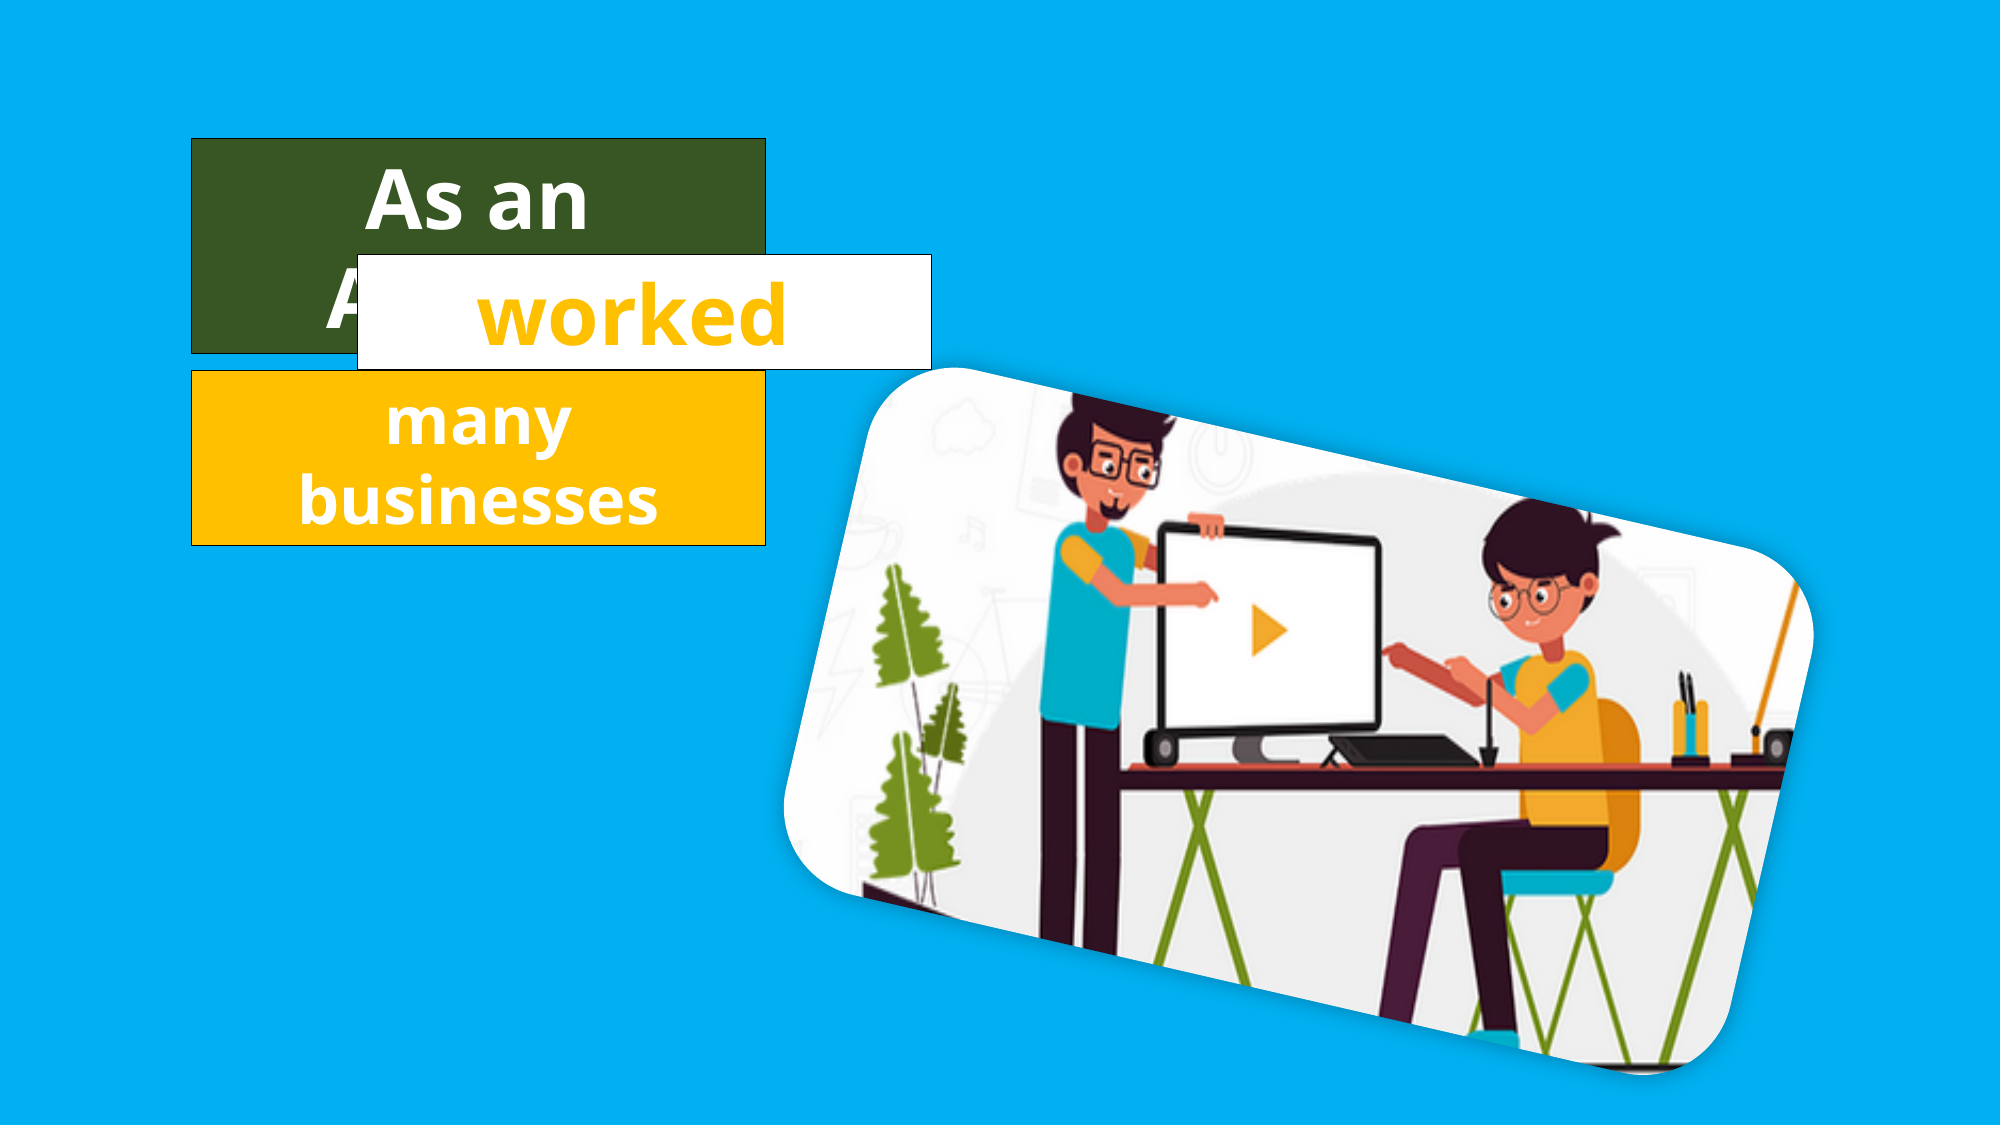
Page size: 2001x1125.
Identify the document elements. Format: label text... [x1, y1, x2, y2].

text_box worked [357, 254, 932, 370]
picture [784, 368, 1813, 1074]
text_box many businesses [191, 370, 766, 546]
text_box As an Agency [191, 138, 766, 354]
